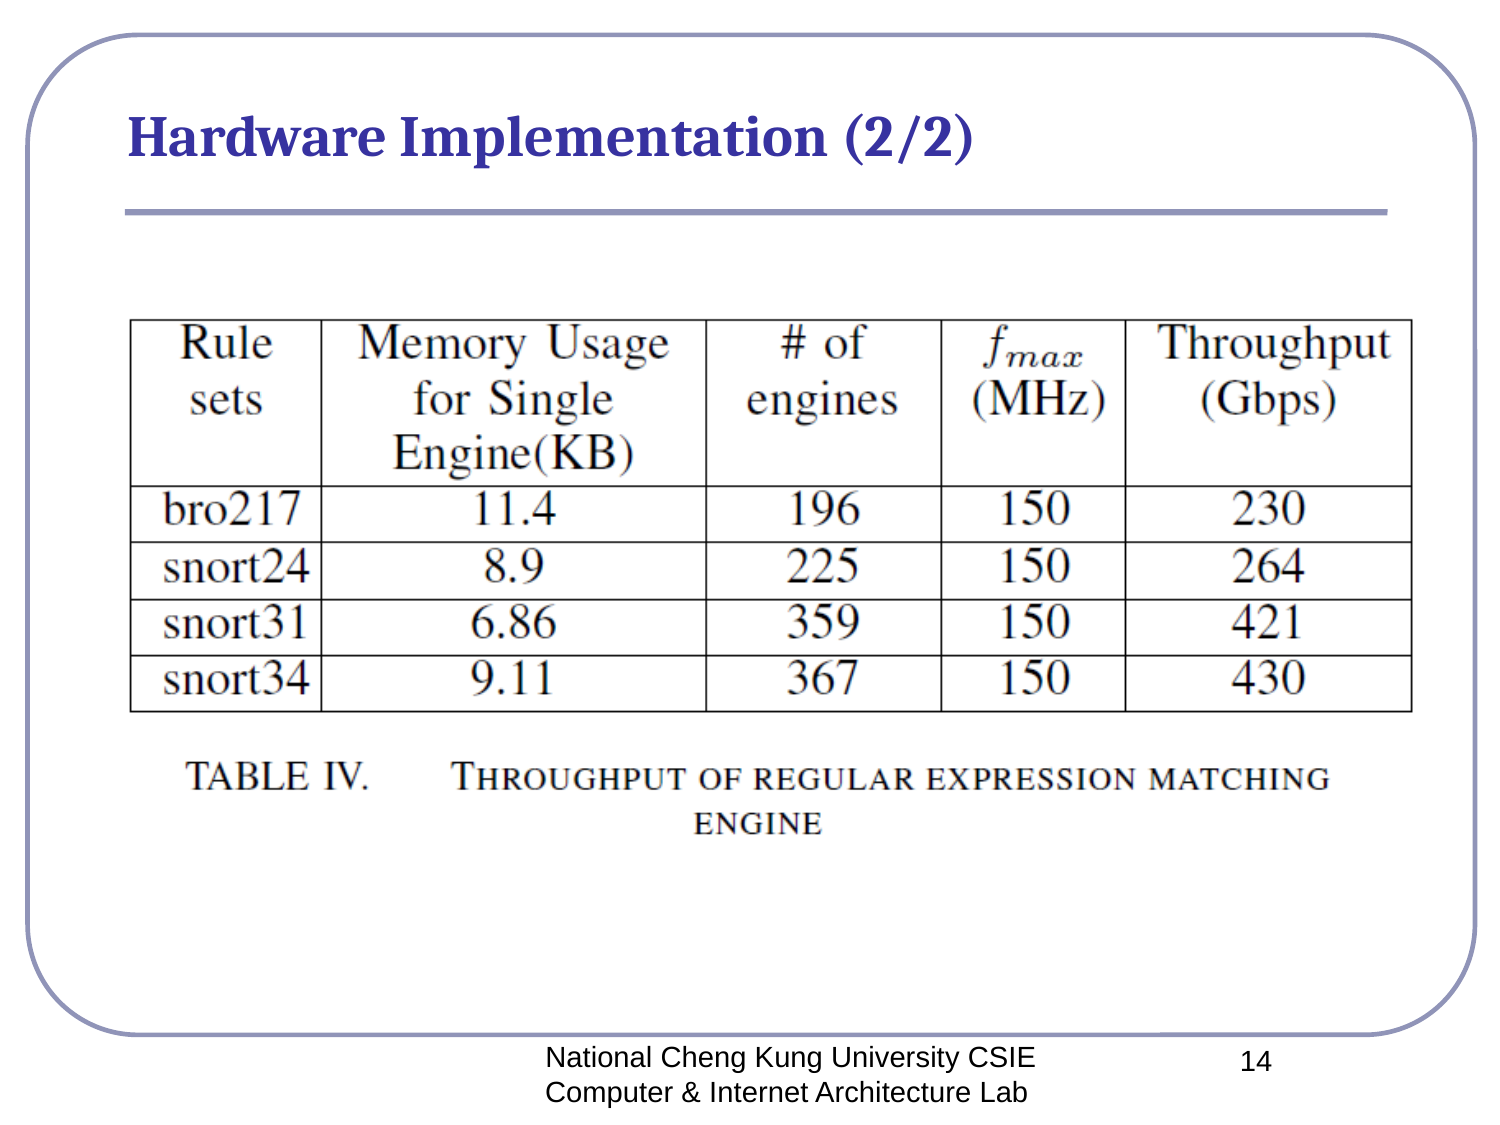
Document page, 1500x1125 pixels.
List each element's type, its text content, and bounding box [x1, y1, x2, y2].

title Hardware Implementation (2/2) [112, 78, 1500, 176]
list [53, 195, 1471, 1000]
footer National Cheng Kung University CSIE Computer & Internet Architecture Lab [466, 1030, 1117, 1107]
text_box [78, 219, 1496, 1025]
slide_number 14 [1124, 1034, 1388, 1111]
picture [111, 308, 1421, 847]
